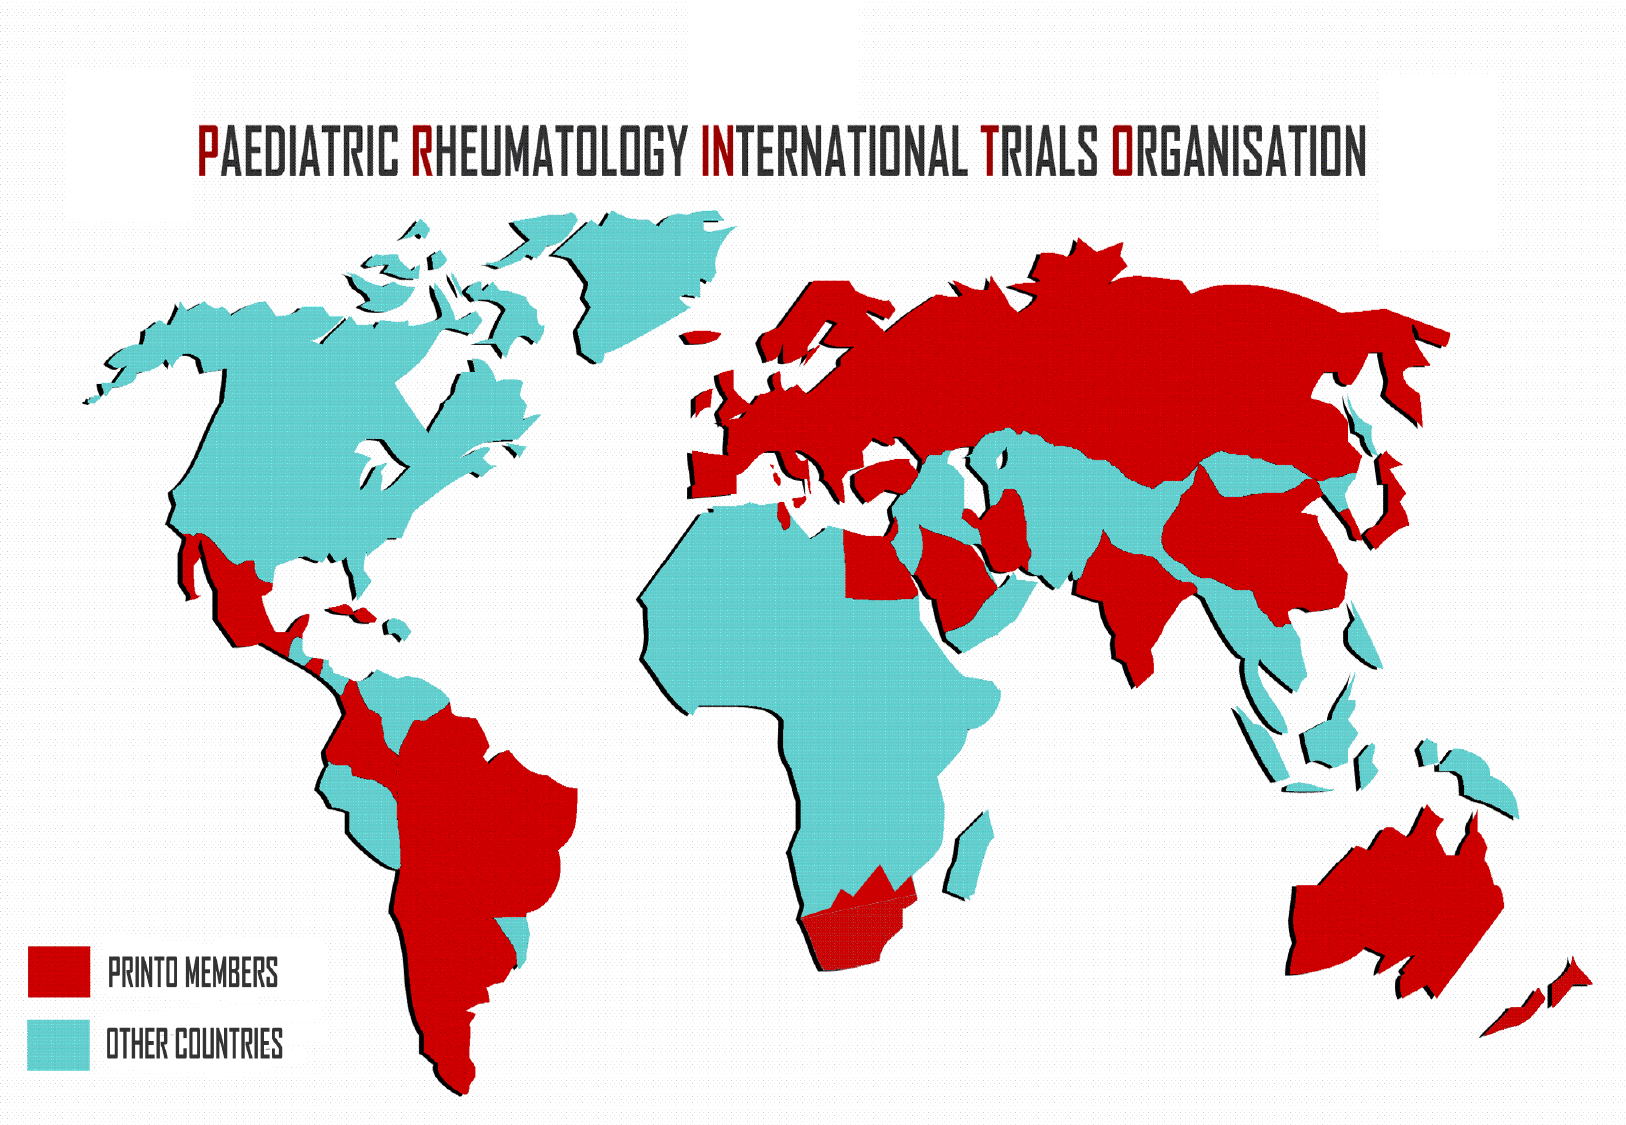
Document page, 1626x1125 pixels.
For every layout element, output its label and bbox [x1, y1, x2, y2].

list [0, 0, 1625, 1125]
